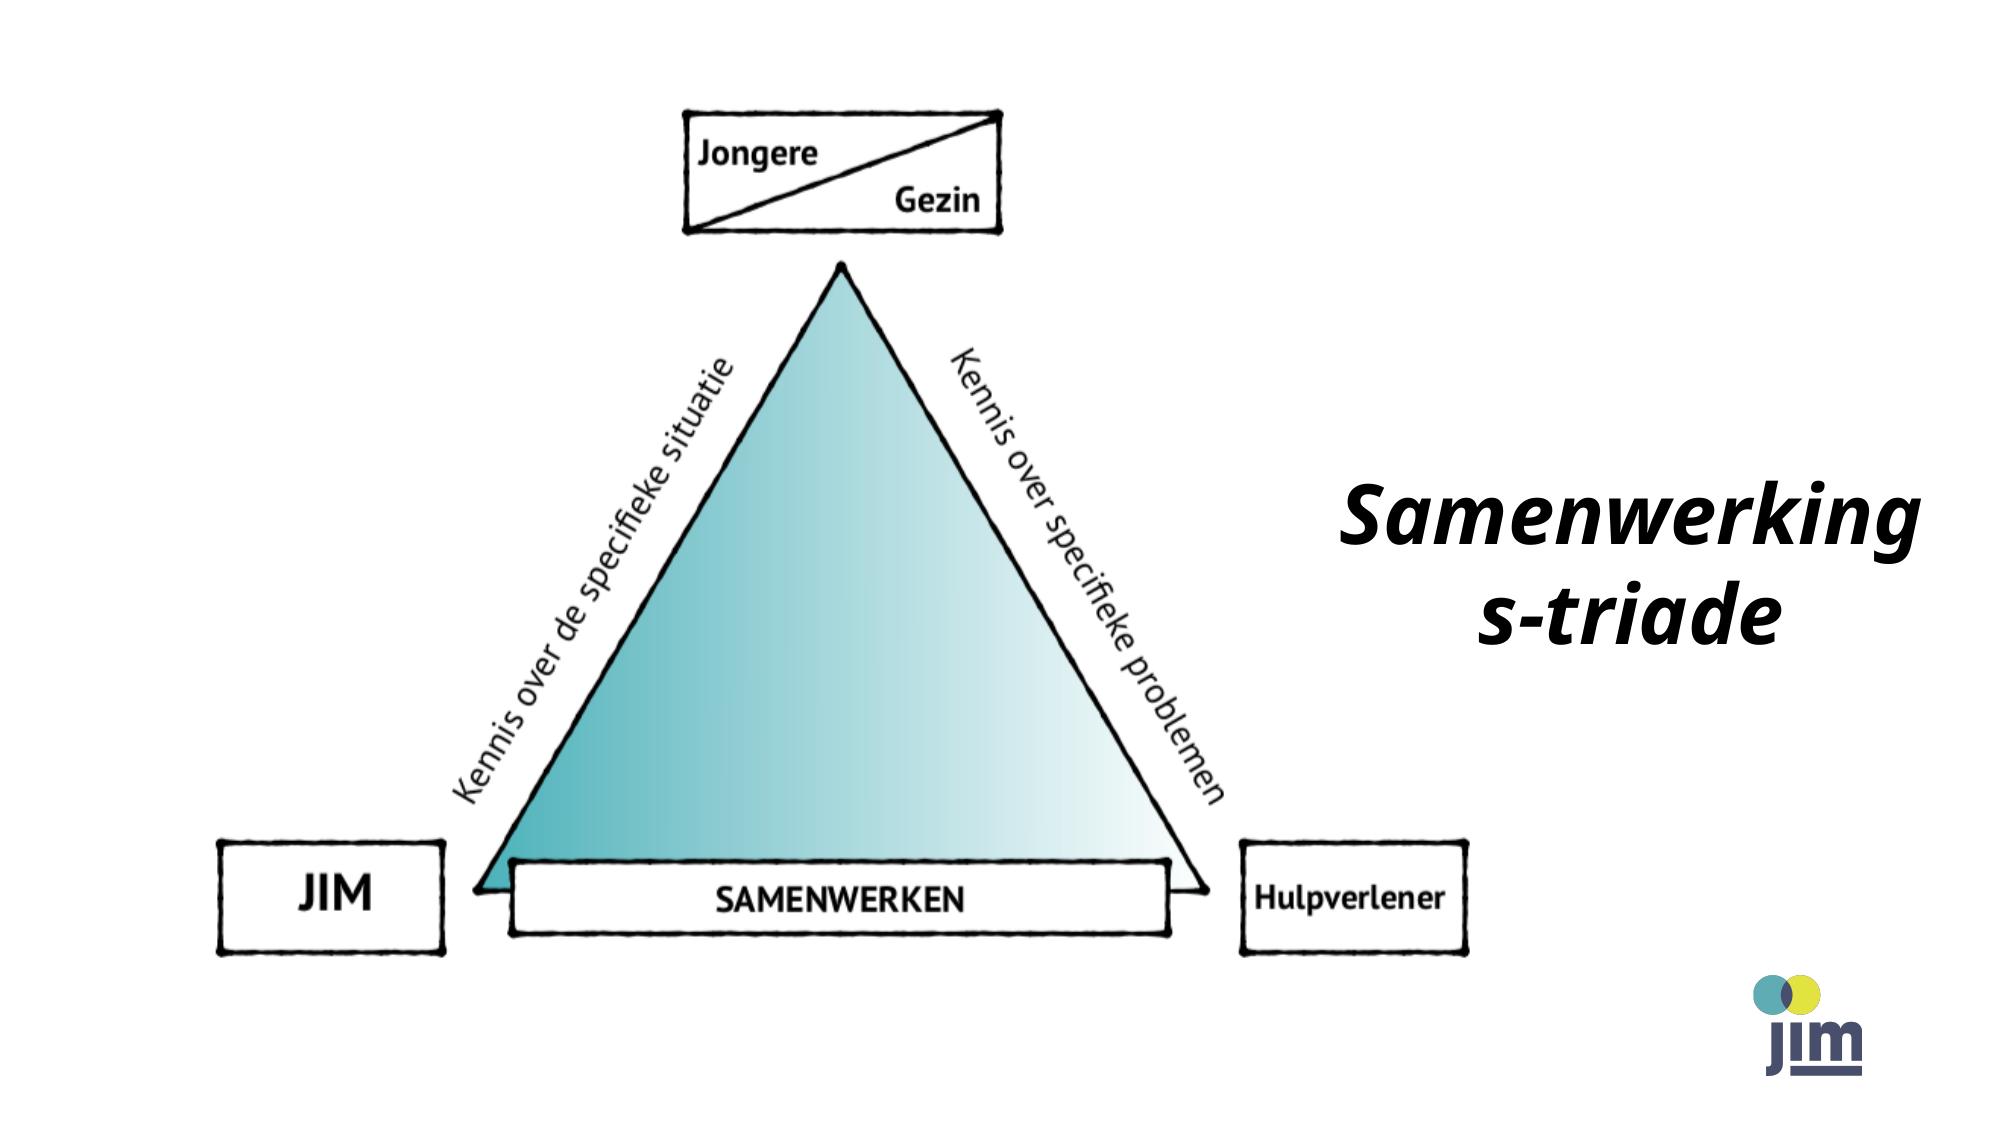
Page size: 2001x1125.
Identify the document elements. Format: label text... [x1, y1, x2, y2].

picture [210, 100, 1476, 964]
text_box Samenwerkings-triade [1476, 453, 1943, 669]
